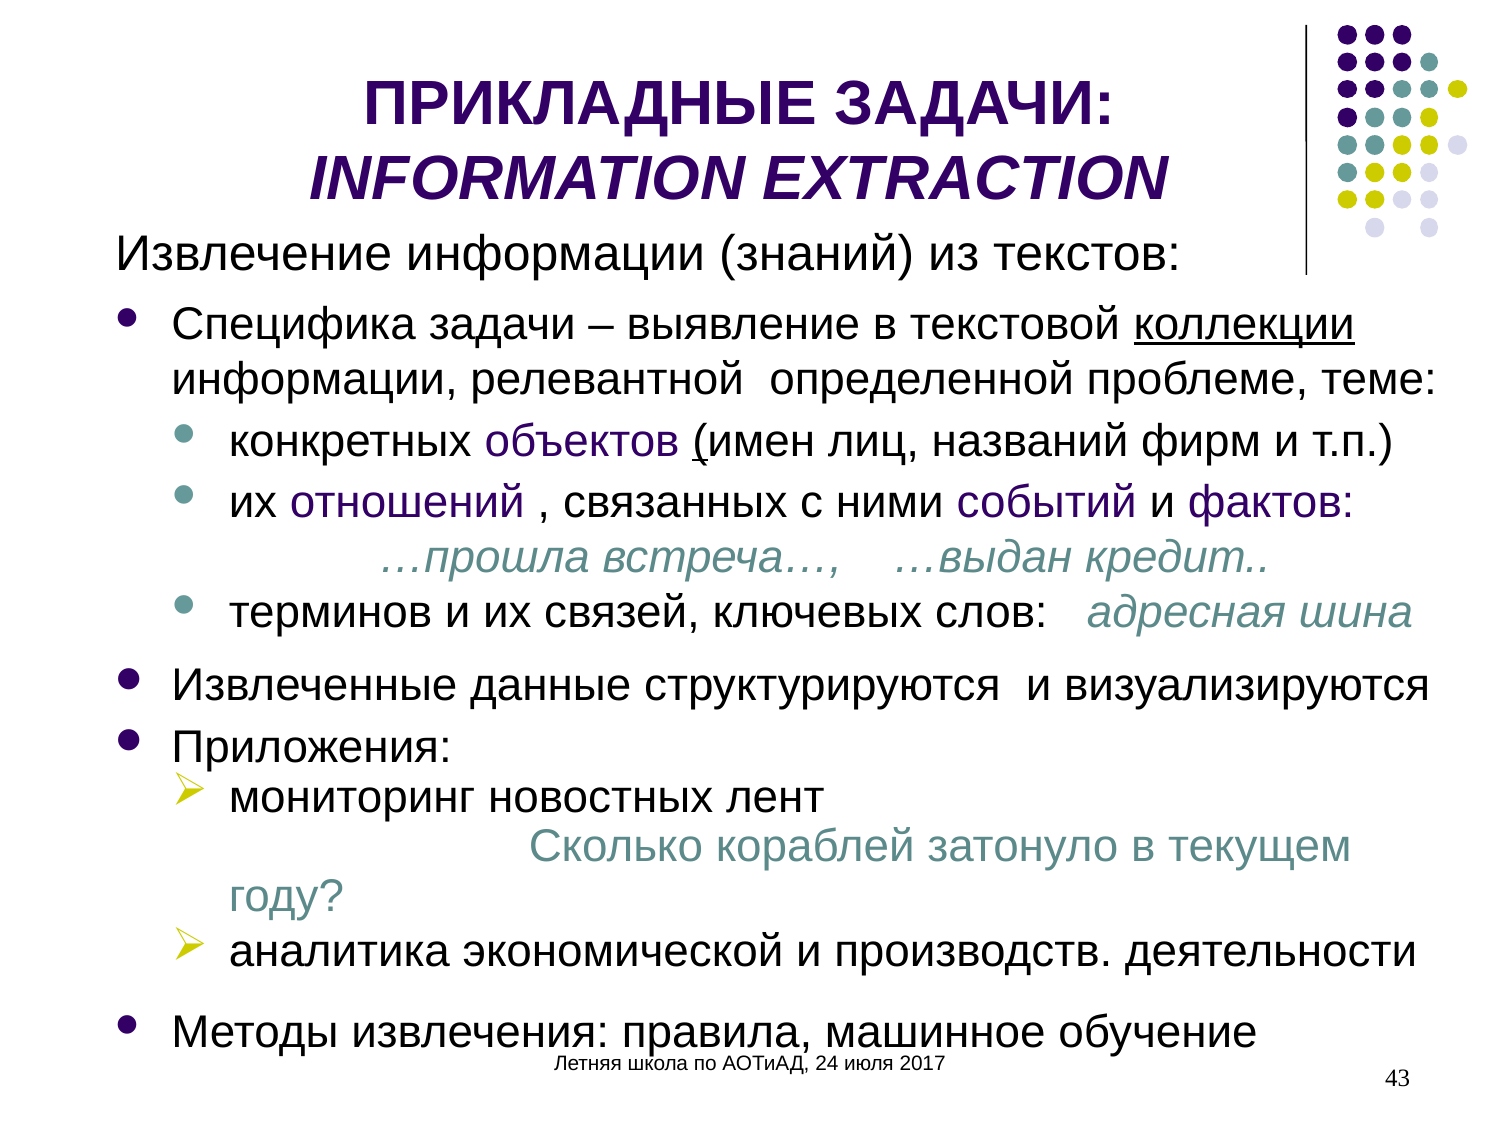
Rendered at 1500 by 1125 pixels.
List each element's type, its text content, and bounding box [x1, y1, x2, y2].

text_box 43 [1074, 1024, 1425, 1100]
footer Летняя школа по АОТиАД, 24 июля 2017 [512, 1024, 988, 1083]
list Извлечение информации (знаний) из текстов: Специфика задачи – выявление в текстовой коллекции информации, релевантной определенной проблеме, теме: конкретных объектов (имен лиц, названий фирм и т.п.) их отношений , связанных с ними событий и фактов: …прошла встреча…, …выдан кредит.. терминов и их связей, ключевых слов: адресная шина Извлеченные данные структурируются и визуализируются Приложения: мониторинг новостных лент Сколько кораблей затонуло в текущем году? аналитика экономической и производств. деятельности Методы извлечения: правила, машинное обучение [100, 219, 1471, 1024]
title ПРИКЛАДНЫЕ ЗАДАЧИ: INFORMATION EXTRACTION [64, 54, 1416, 197]
